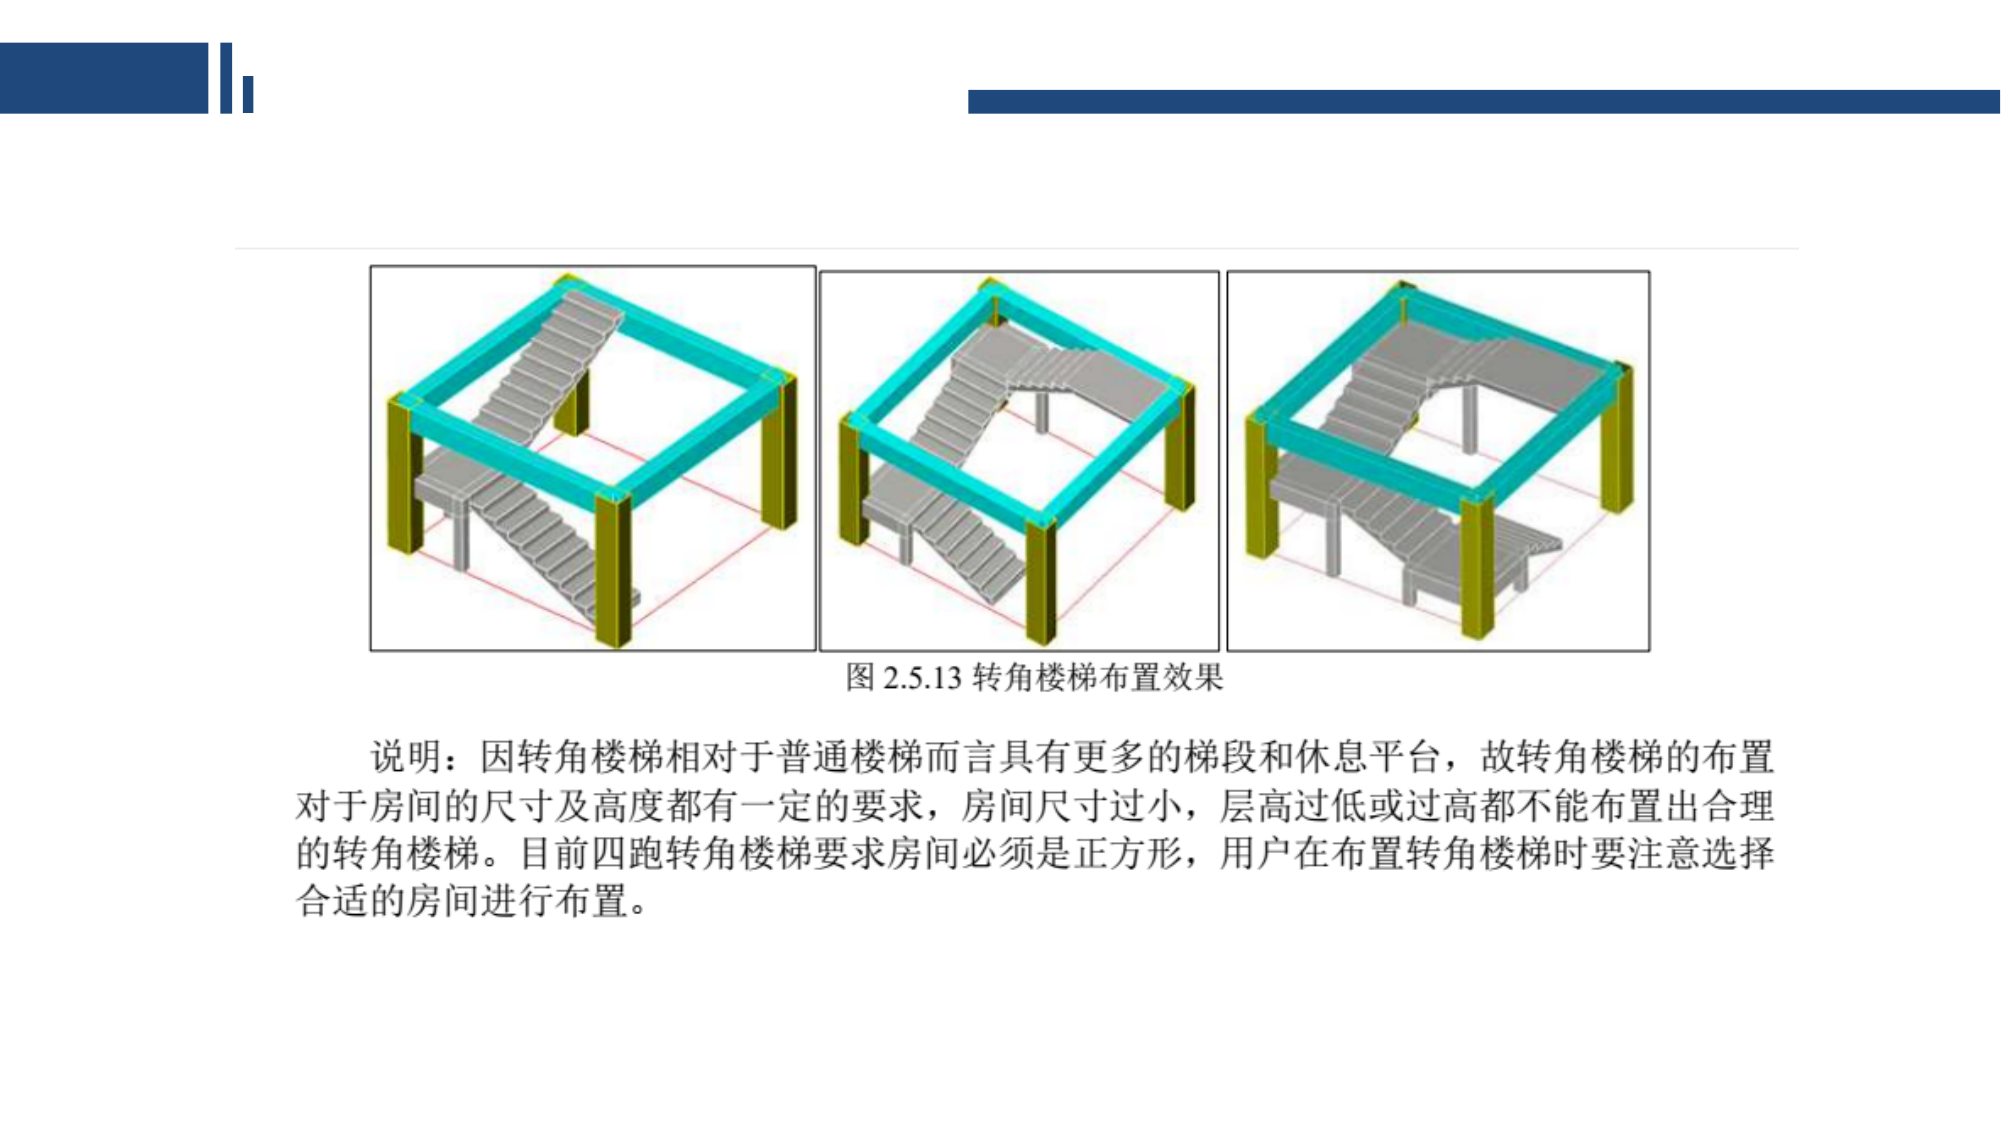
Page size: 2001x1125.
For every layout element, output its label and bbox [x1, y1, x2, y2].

picture [235, 243, 1799, 953]
